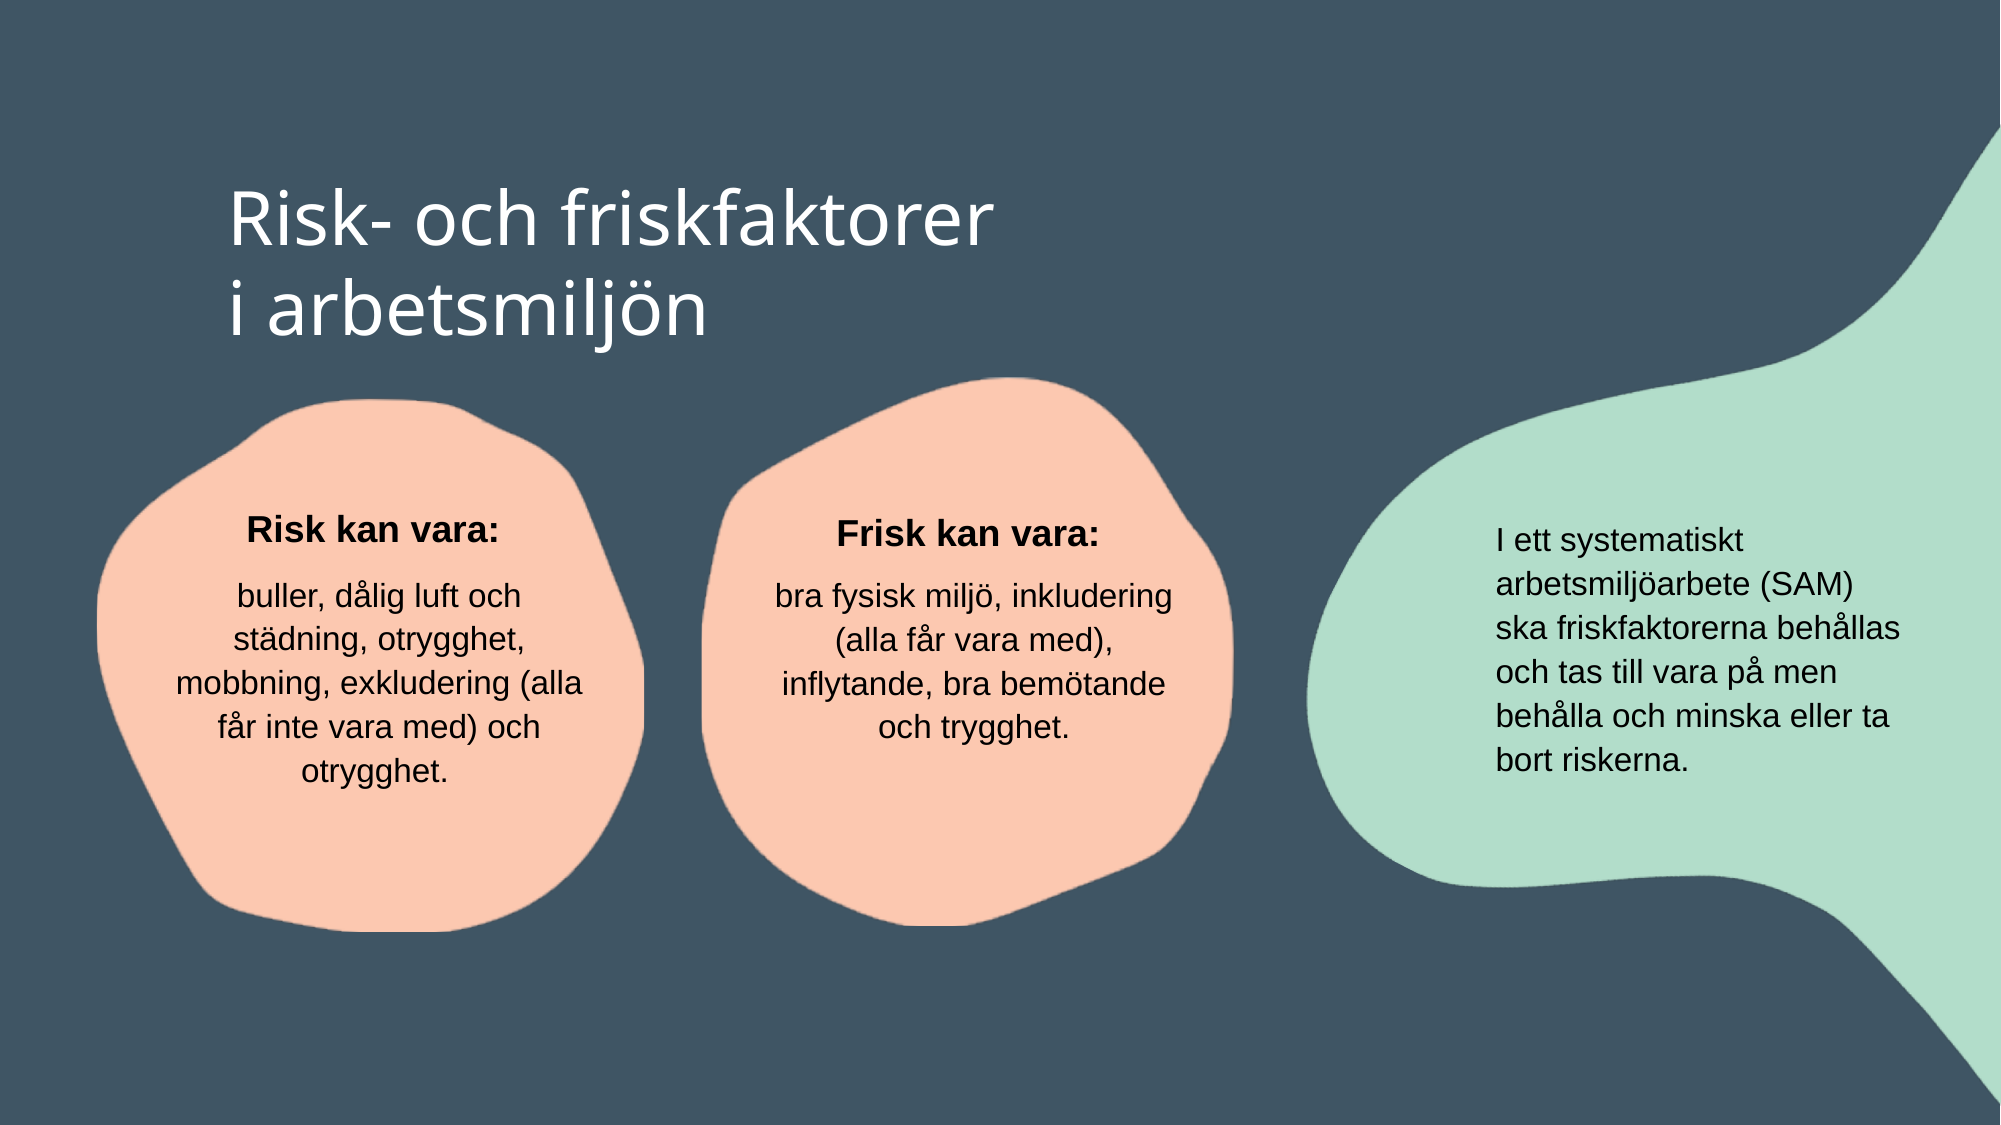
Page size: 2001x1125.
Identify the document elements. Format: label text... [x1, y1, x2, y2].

text_box Risk- och friskfaktorer i arbetsmiljön [212, 162, 1412, 358]
picture [1412, 46, 2000, 1125]
text_box [0, 0, 2000, 1125]
picture [96, 397, 645, 932]
picture [694, 384, 1243, 919]
